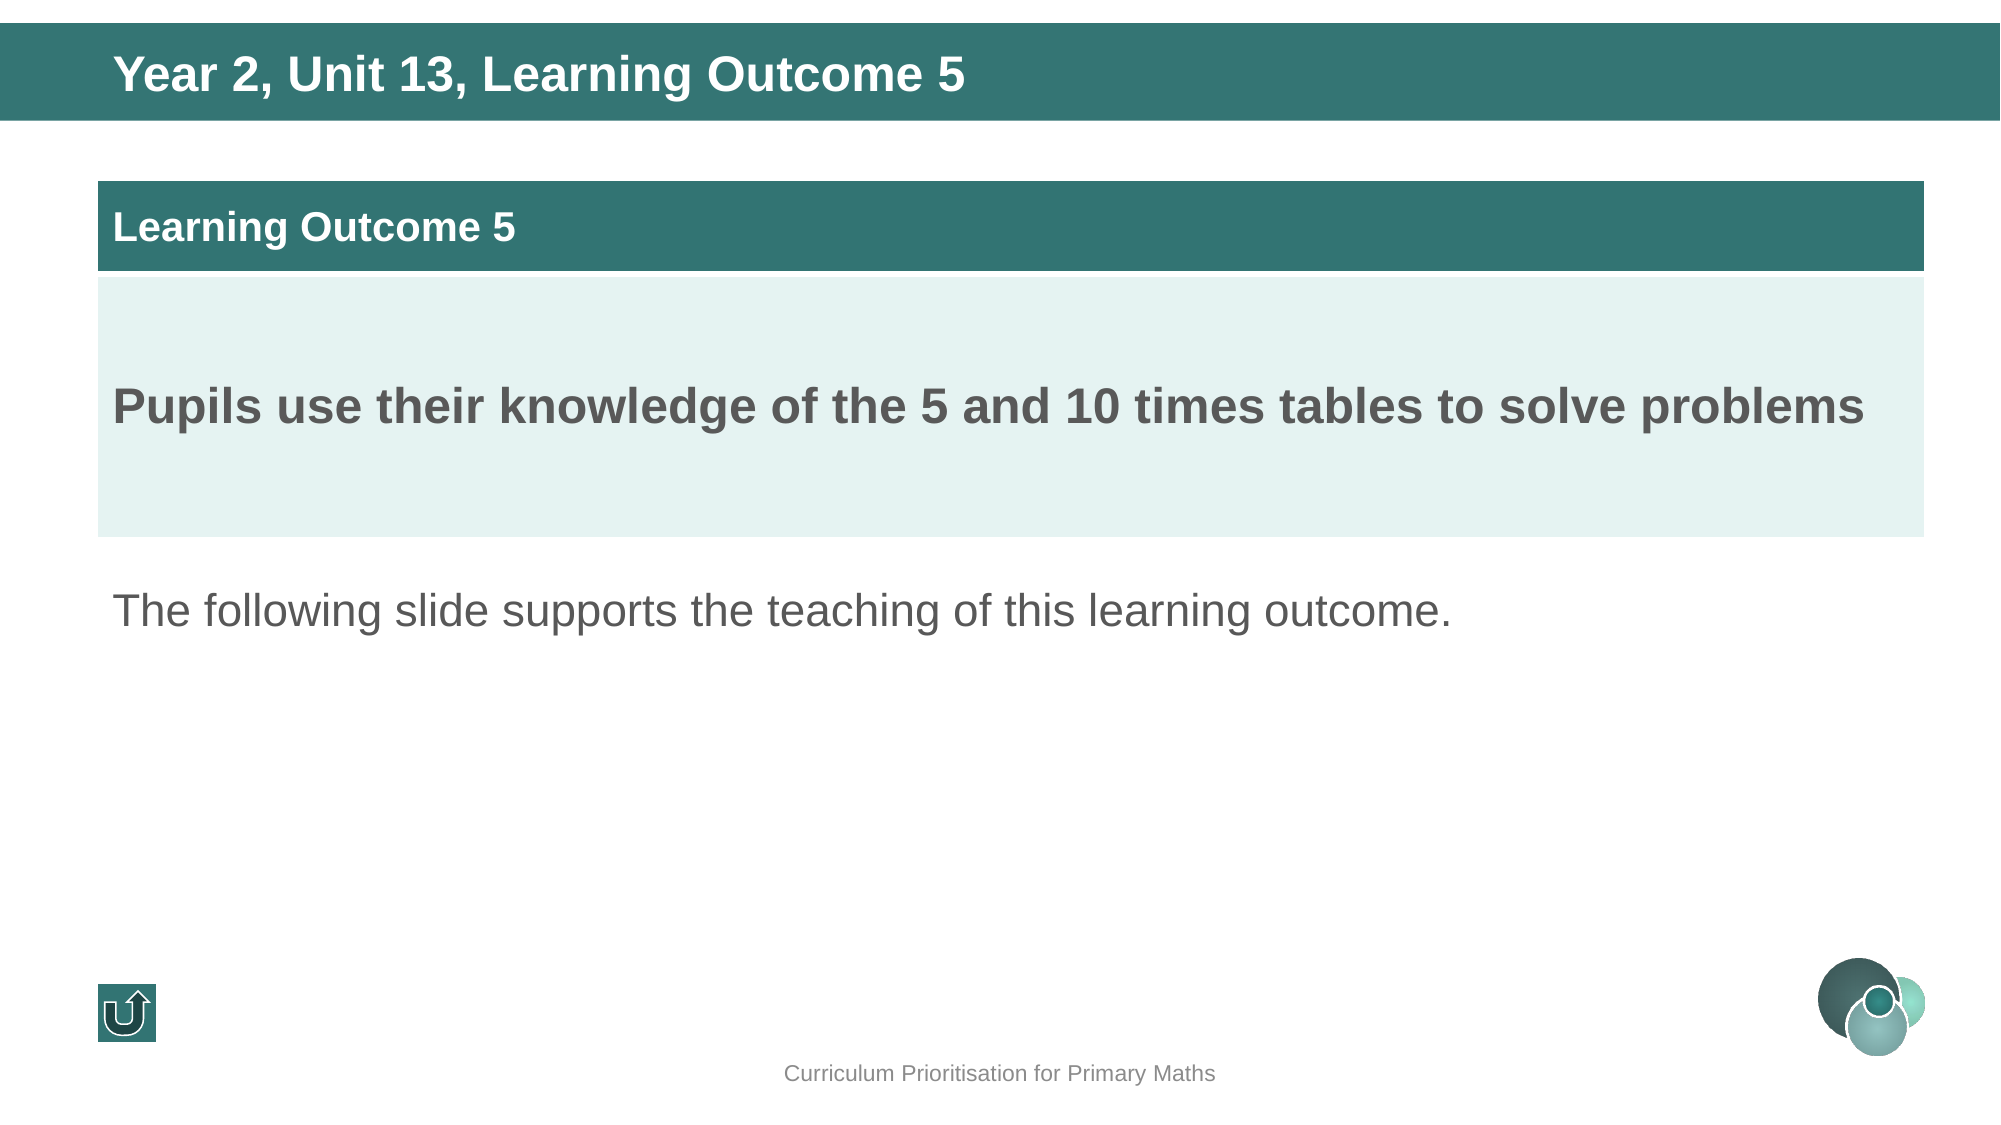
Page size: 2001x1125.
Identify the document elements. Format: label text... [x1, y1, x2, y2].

text_box [96, 983, 157, 1044]
table_cell Pupils use their knowledge of the 5 and 10 times tables to solve problems [98, 277, 1924, 537]
text_box The following slide supports the teaching of this learning outcome. [97, 562, 1925, 677]
picture [1818, 958, 1925, 1042]
table_header Learning Outcome 5 [98, 181, 1924, 271]
footer Curriculum Prioritisation for Primary Maths [0, 1042, 2000, 1103]
text_box Year 2, Unit 13, Learning Outcome 5 [97, 40, 1945, 111]
